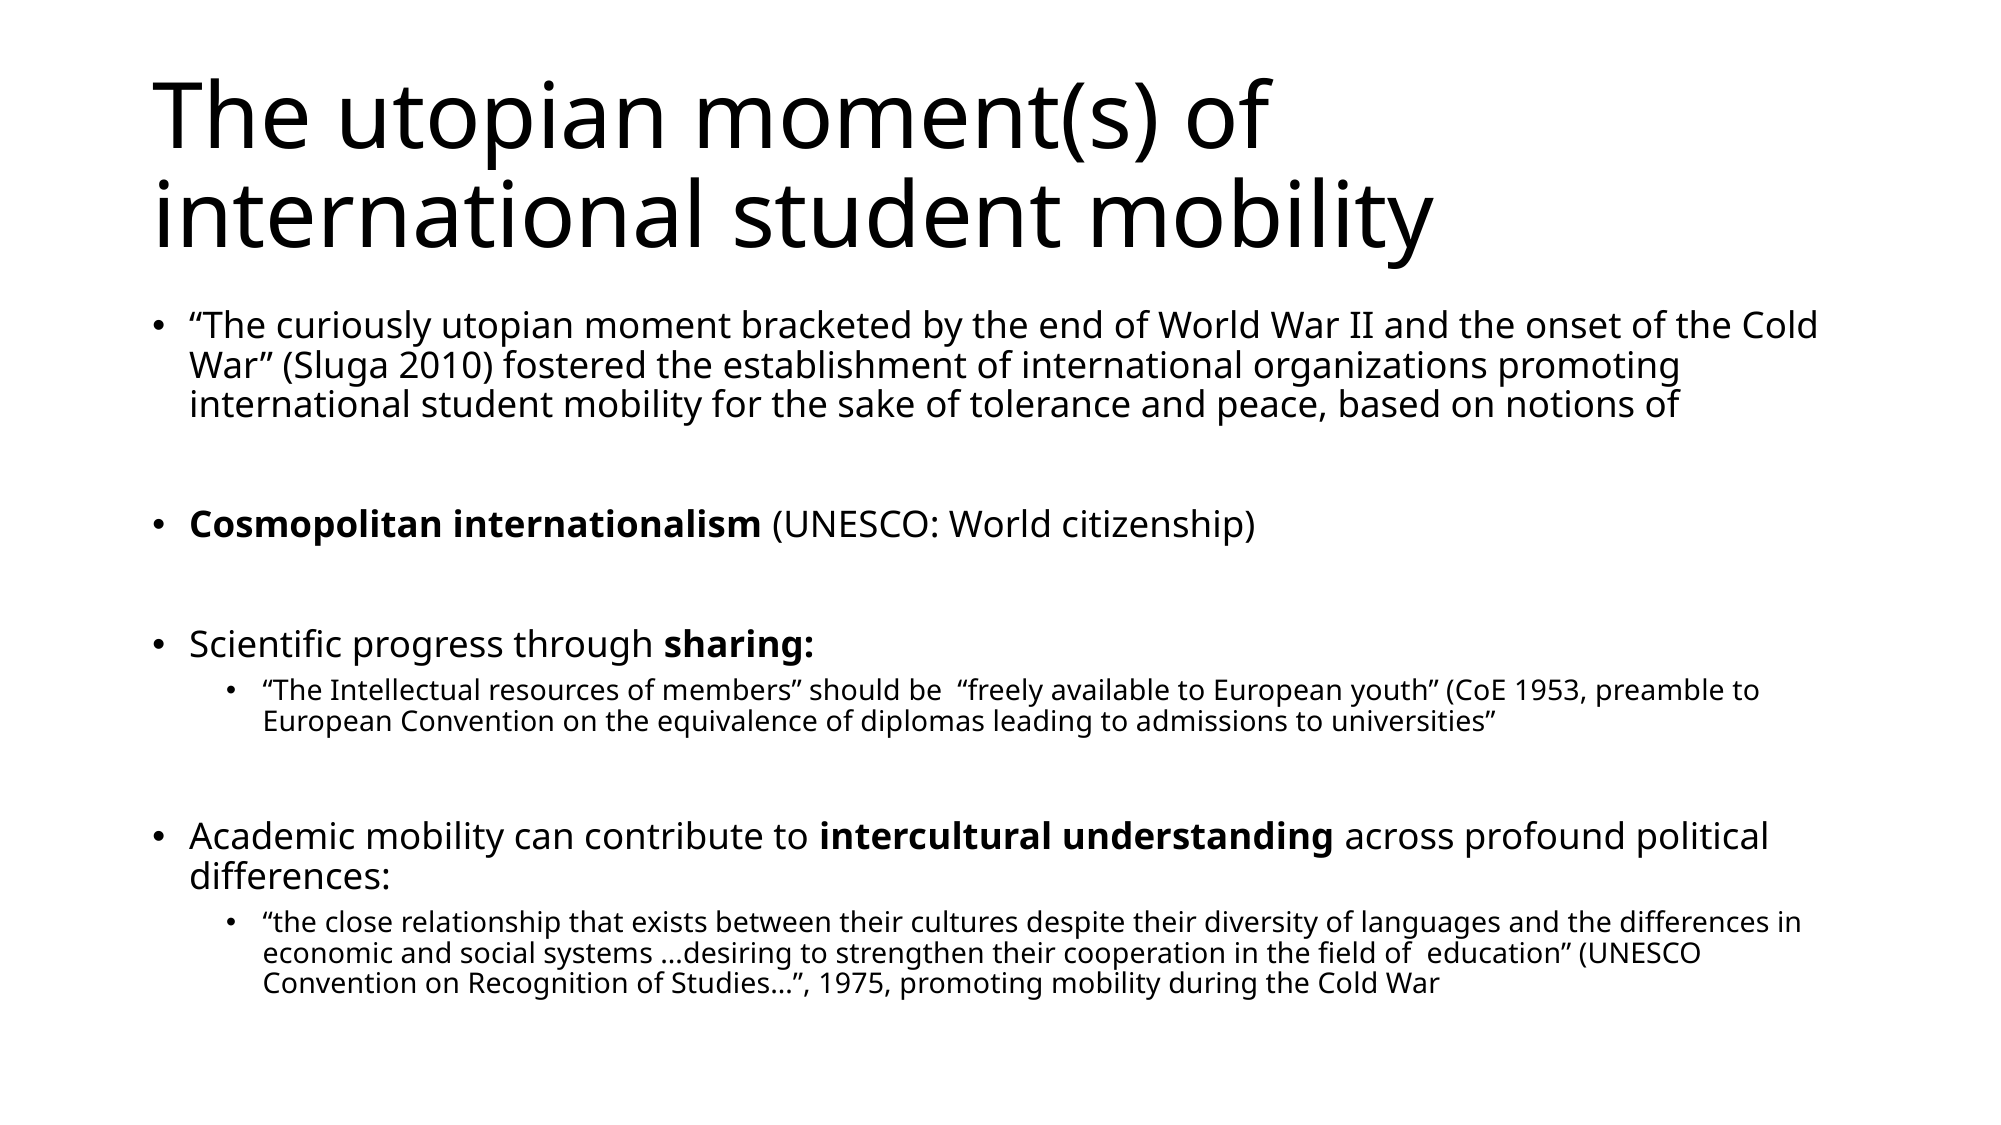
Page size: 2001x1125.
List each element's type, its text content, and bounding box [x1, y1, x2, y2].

title The utopian moment(s) of international student mobility [137, 59, 1863, 278]
list “The curiously utopian moment bracketed by the end of World War II and the onset of the Cold War” (Sluga 2010) fostered the establishment of international organizations promoting international student mobility for the sake of tolerance and peace, based on notions of Cosmopolitan internationalism (UNESCO: World citizenship) Scientific progress through sharing: “The Intellectual resources of members” should be “freely available to European youth” (CoE 1953, preamble to European Convention on the equivalence of diplomas leading to admissions to universities” Academic mobility can contribute to intercultural understanding across profound political differences: “the close relationship that exists between their cultures despite their diversity of languages and the differences in economic and social systems …desiring to strengthen their cooperation in the field of education” (UNESCO Convention on Recognition of Studies…”, 1975, promoting mobility during the Cold War [137, 299, 1863, 1014]
